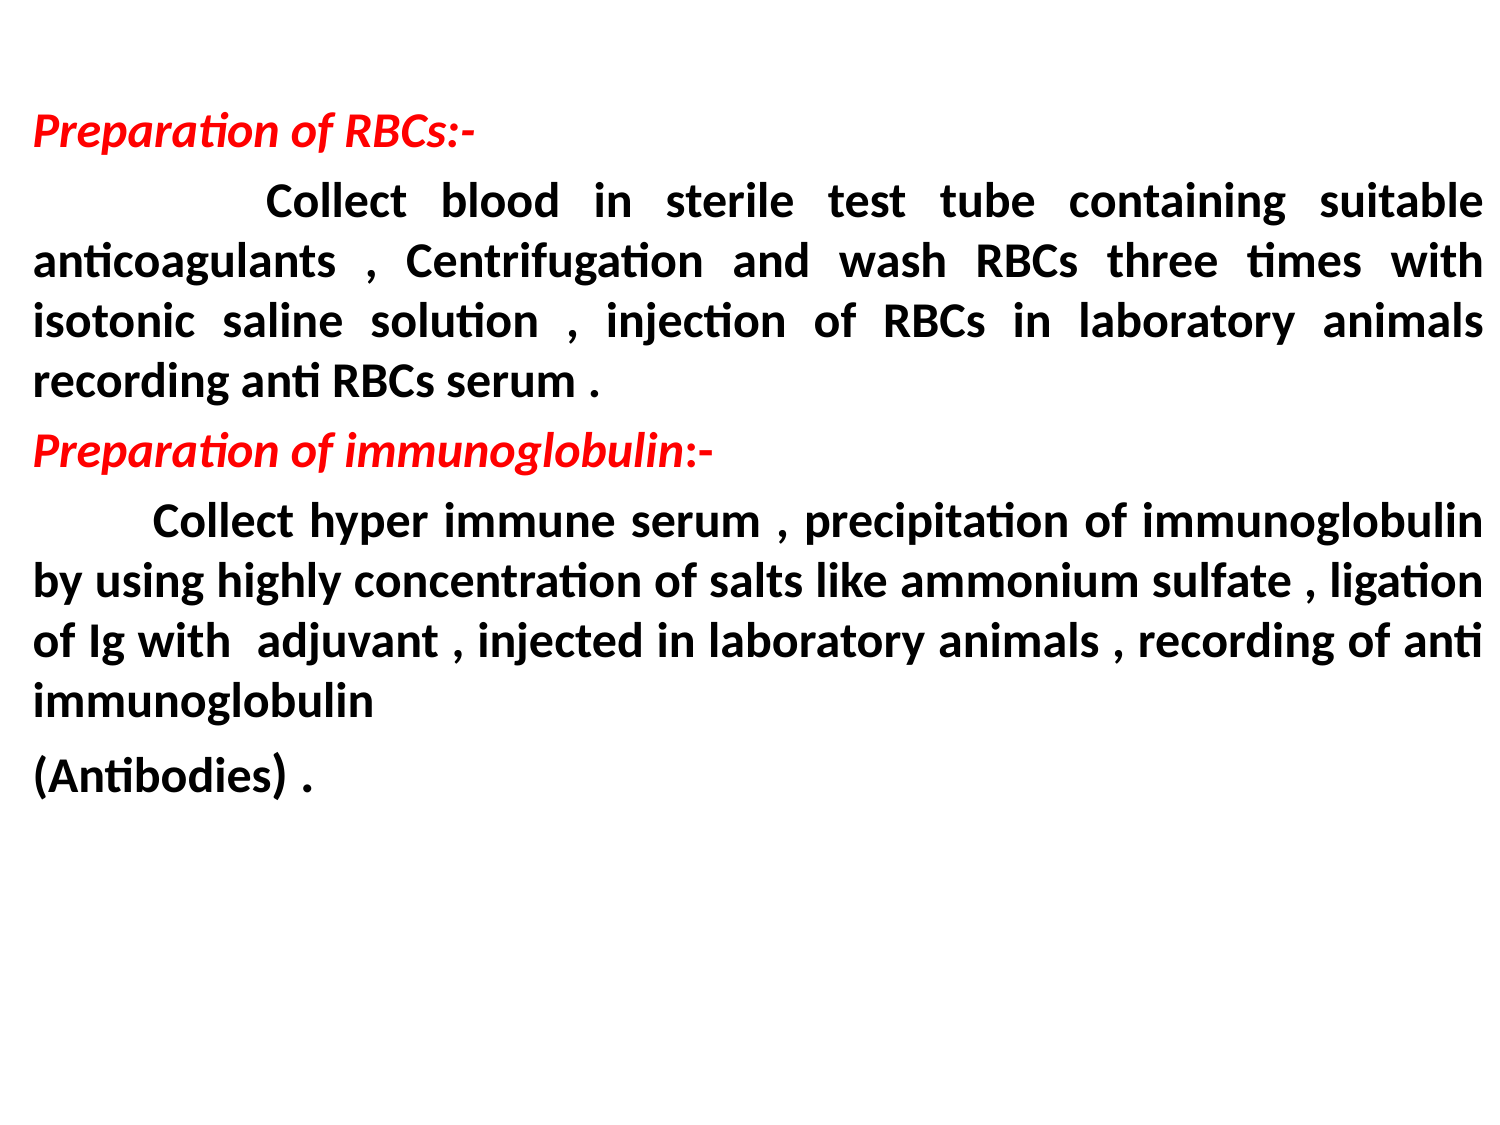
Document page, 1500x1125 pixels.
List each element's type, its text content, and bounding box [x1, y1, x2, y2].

list Preparation of RBCs:- Collect blood in sterile test tube containing suitable anticoagulants , Centrifugation and wash RBCs three times with isotonic saline solution , injection of RBCs in laboratory animals recording anti RBCs serum . Preparation of immunoglobulin:- Collect hyper immune serum , precipitation of immunoglobulin by using highly concentration of salts like ammonium sulfate , ligation of Ig with adjuvant , injected in laboratory animals , recording of anti immunoglobulin (Antibodies) . [17, 90, 1500, 1125]
